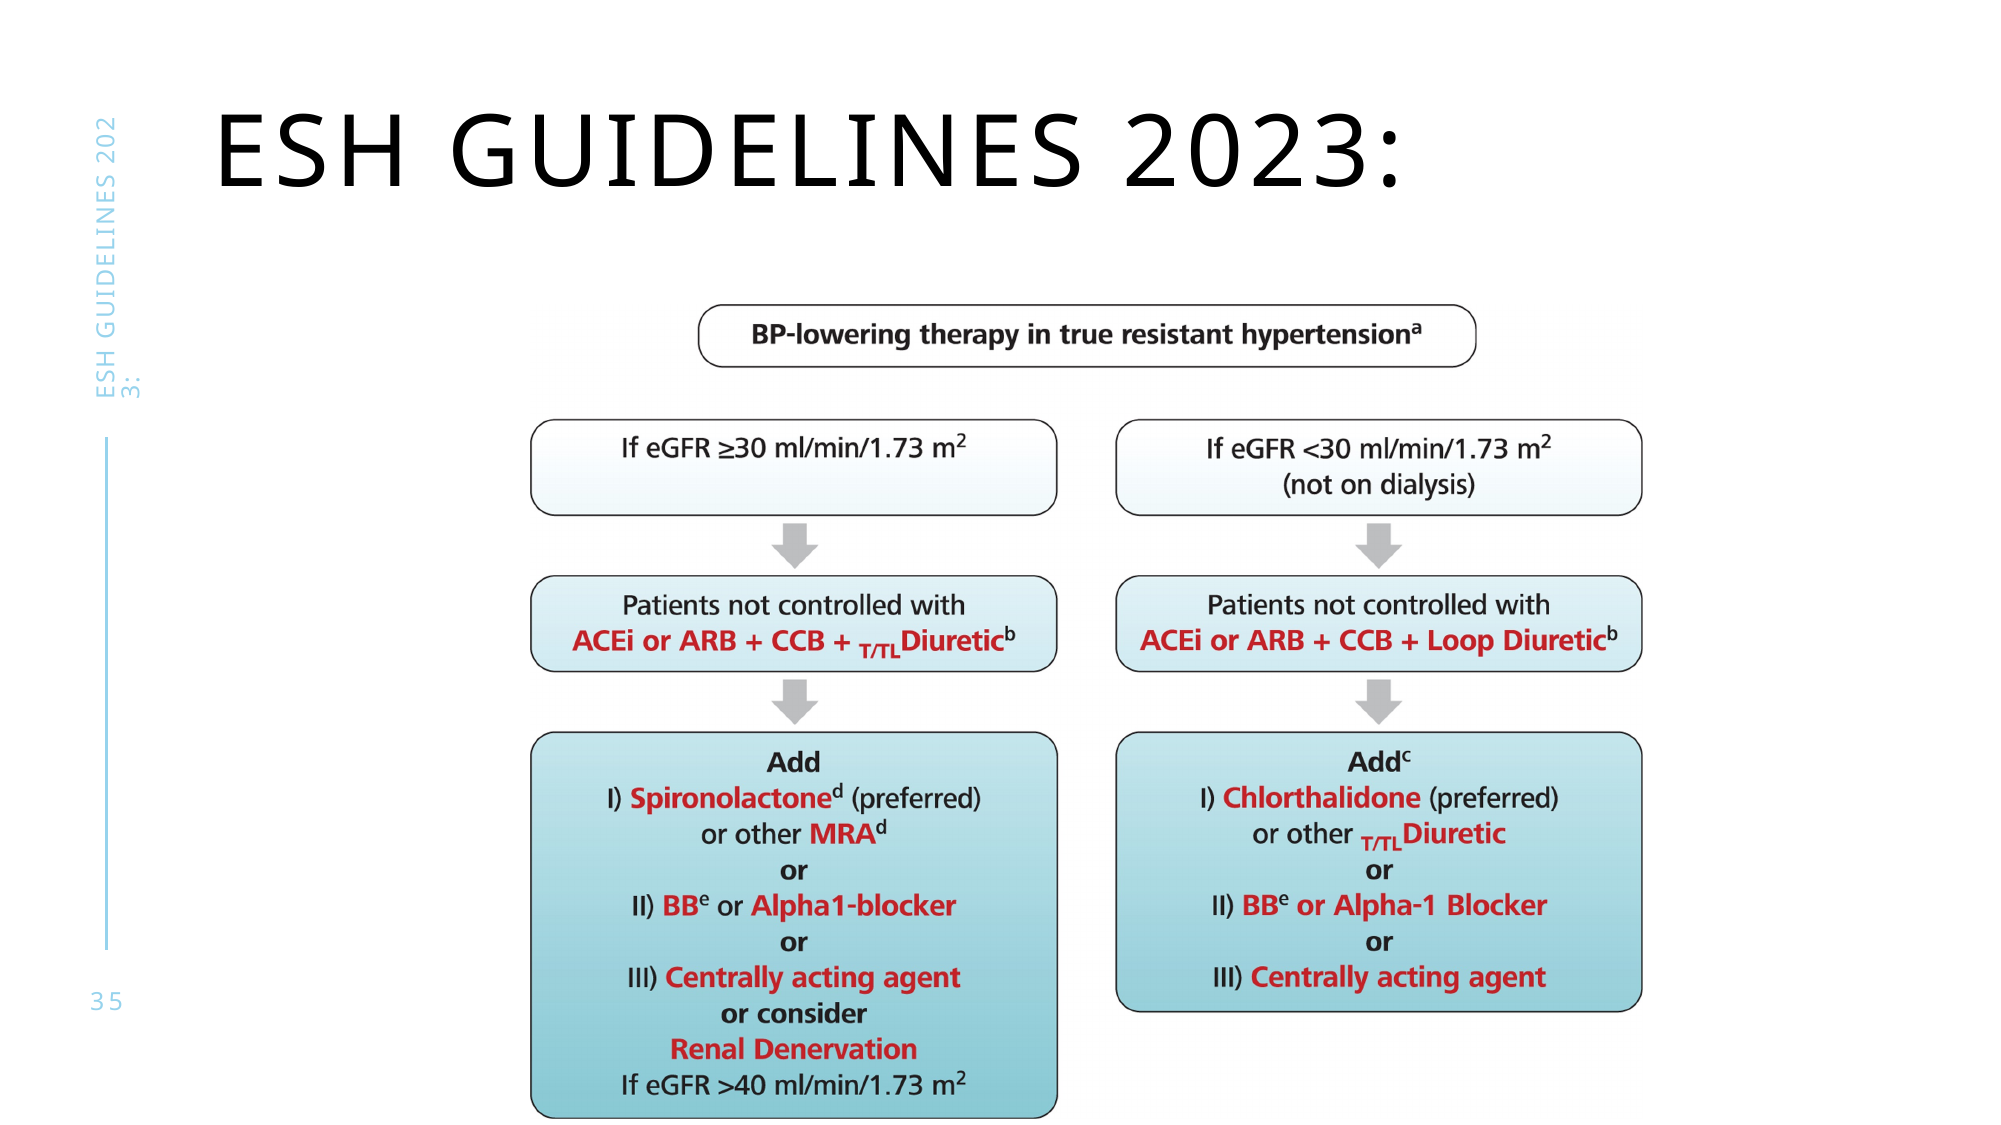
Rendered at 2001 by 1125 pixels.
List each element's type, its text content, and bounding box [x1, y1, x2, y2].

title Esh guidelines 2023: [212, 99, 1863, 250]
slide_number 35 [68, 987, 144, 1018]
footer Esh guidelines 2023: [90, 107, 122, 400]
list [529, 304, 1643, 1119]
